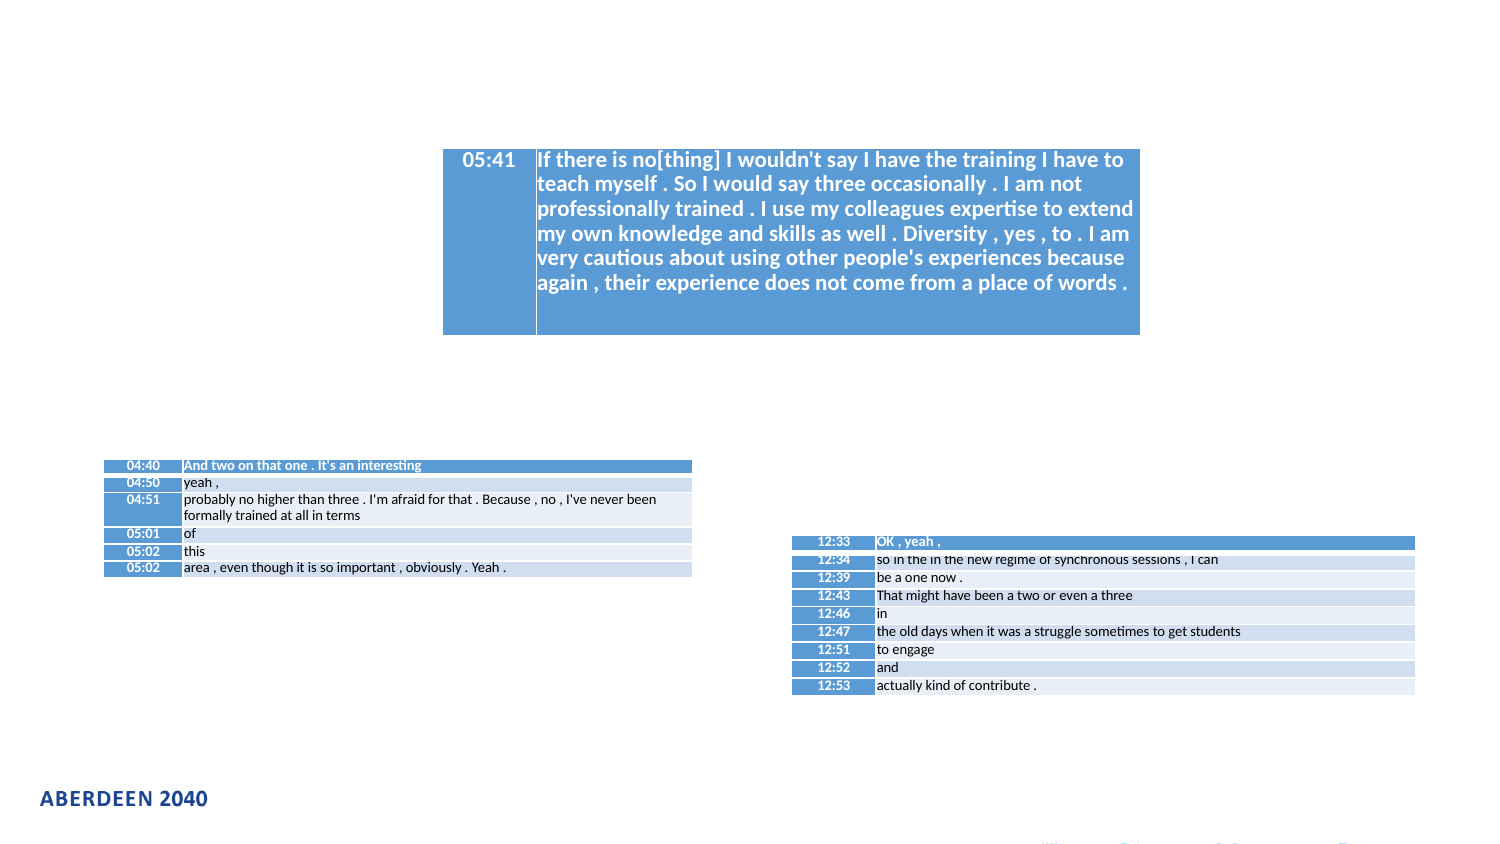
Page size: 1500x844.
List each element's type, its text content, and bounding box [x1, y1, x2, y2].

table_cell of [184, 528, 692, 543]
table_cell the old days when it was a struggle sometimes to get students [877, 625, 1415, 641]
table_cell 05:02 [104, 545, 182, 560]
table_cell probably no higher than three . I'm afraid for that . Because , no , I've never been formally trained at all in terms [184, 493, 692, 526]
table_cell to engage [877, 643, 1415, 659]
table_header And two on that one . It's an interesting [184, 460, 692, 473]
table_cell 12:53 [792, 679, 875, 695]
table_cell 12:51 [792, 643, 875, 659]
table_cell 12:52 [792, 661, 875, 677]
table_cell area , even though it is so important , obviously . Yeah . [184, 562, 692, 577]
table_cell so in the in the new regime of synchronous sessions , I can [877, 556, 1415, 570]
table_header If there is no[thing] I wouldn't say I have the training I have to teach myself . So I would say three occasionally . I am not professionally trained . I use my colleagues expertise to extend my own knowledge and skills as well . Diversity , yes , to . I am very cautious about using other people's experiences because again , their experience does not come from a place of words . [537, 149, 1140, 335]
table_cell this [184, 545, 692, 560]
table_cell 05:02 [104, 562, 182, 577]
table_cell 12:47 [792, 625, 875, 641]
table_header OK , yeah , [877, 536, 1415, 550]
table_cell 12:46 [792, 607, 875, 624]
table_cell yeah , [184, 478, 692, 492]
table_cell be a one now . [877, 572, 1415, 588]
table_header 12:33 [792, 536, 875, 550]
table_cell actually kind of contribute . [877, 679, 1415, 695]
table_cell and [877, 661, 1415, 677]
table_header 05:41 [443, 149, 536, 335]
table_cell 12:39 [792, 572, 875, 588]
table_cell in [877, 607, 1415, 624]
table_cell 04:50 [104, 478, 182, 492]
table_cell 12:34 [792, 556, 875, 570]
table_cell 05:01 [104, 528, 182, 543]
table_cell That might have been a two or even a three [877, 590, 1415, 606]
table_cell 04:51 [104, 493, 182, 526]
table_header 04:40 [104, 460, 182, 473]
table_cell 12:43 [792, 590, 875, 606]
